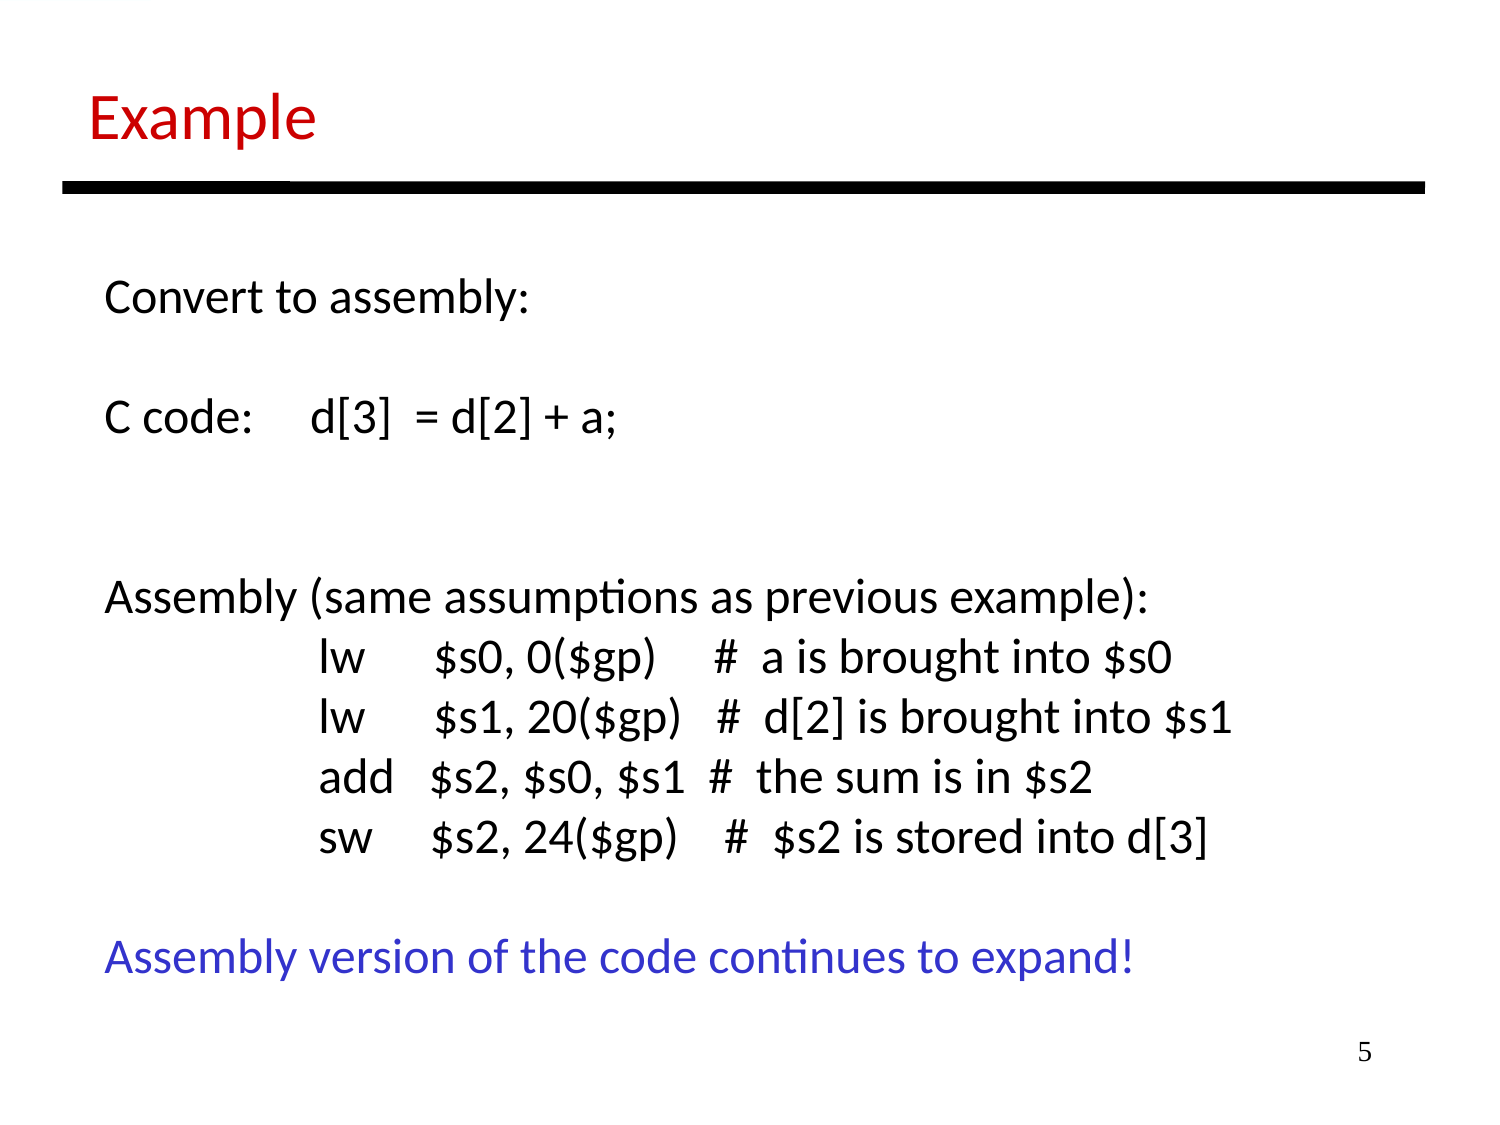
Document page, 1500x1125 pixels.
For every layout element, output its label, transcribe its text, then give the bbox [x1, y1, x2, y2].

text_box Convert to assembly: C code: d[3] = d[2] + a; Assembly (same assumptions as previous example): lw $s0, 0($gp) # a is brought into $s0 lw $s1, 20($gp) # d[2] is brought into $s1 add $s2, $s0, $s1 # the sum is in $s2 sw $s2, 24($gp) # $s2 is stored into d[3] Assembly version of the code continues to expand! [89, 256, 1249, 992]
slide_number 5 [1074, 1025, 1388, 1100]
text_box Example [73, 65, 333, 160]
